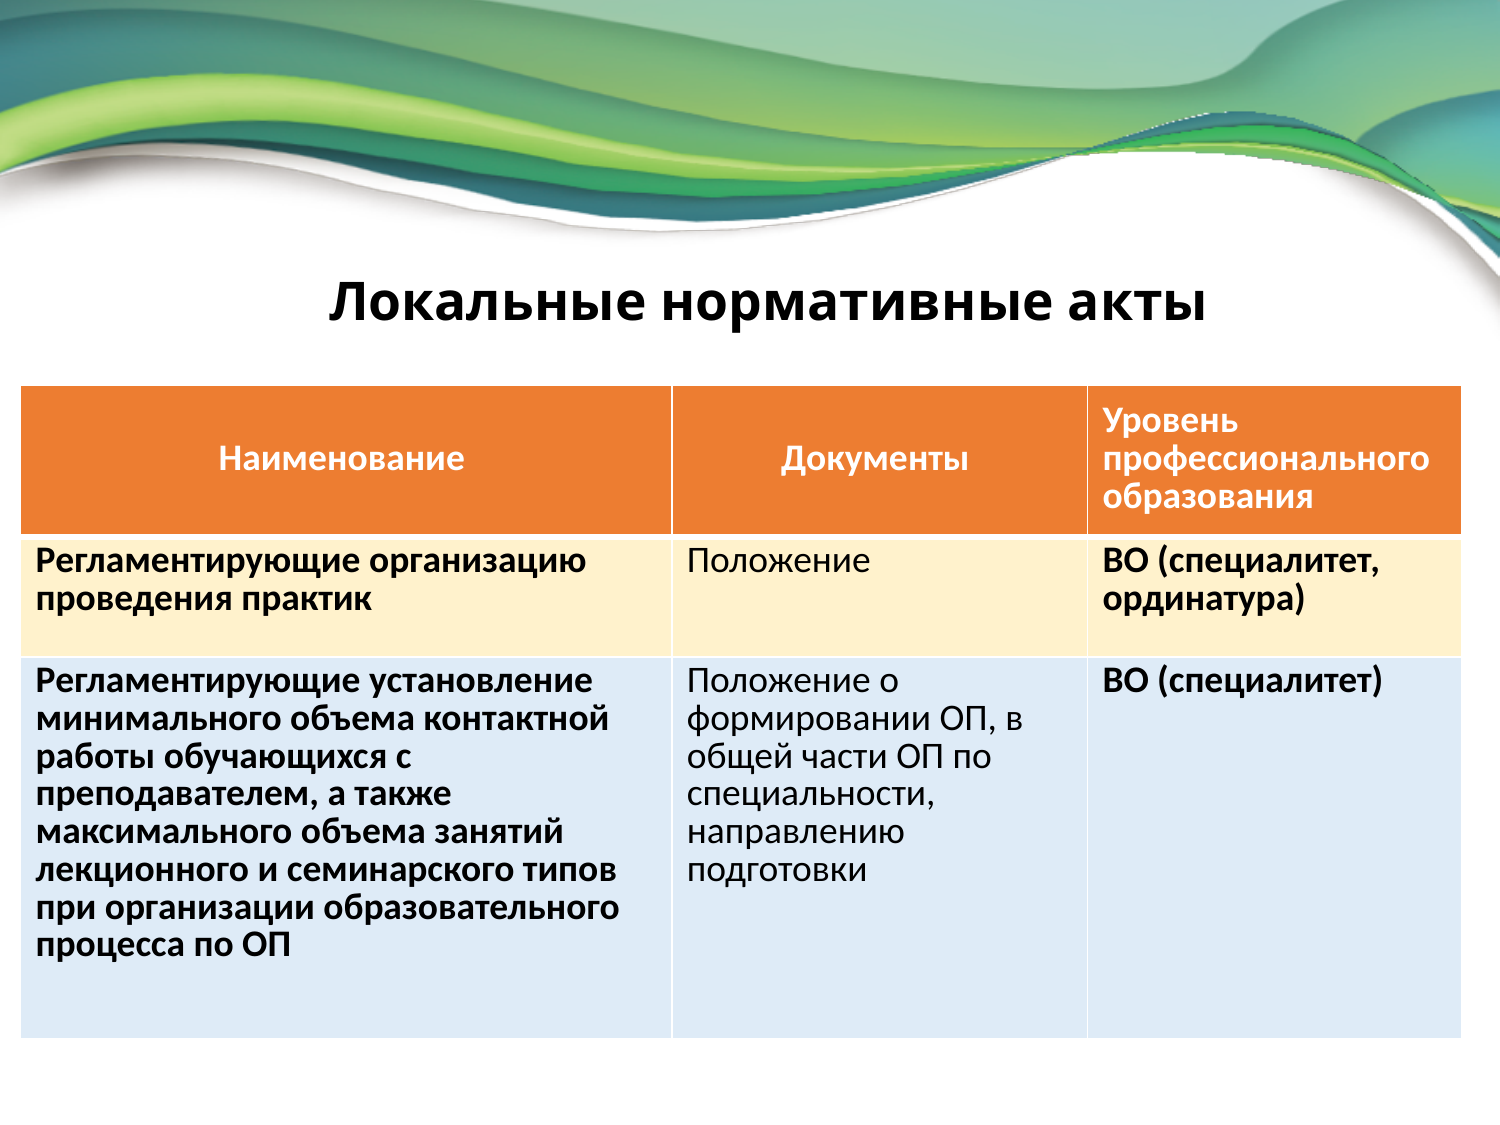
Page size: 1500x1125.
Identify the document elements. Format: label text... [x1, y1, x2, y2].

table_cell ВО (специалитет) [1088, 658, 1461, 1038]
table_header Документы [673, 386, 1087, 534]
table_cell Положение о формировании ОП, в общей части ОП по специальности, направлению подготовки [673, 658, 1087, 1038]
table_header Уровень профессионального образования [1088, 386, 1461, 534]
table_cell Положение [673, 540, 1087, 656]
table_cell ВО (специалитет, ординатура) [1088, 540, 1461, 656]
table_header Наименование [21, 386, 671, 534]
title Локальные нормативные акты [81, 267, 1457, 340]
table_cell Регламентирующие установление минимального объема контактной работы обучающихся с преподавателем, а также максимального объема занятий лекционного и семинарского типов при организации образовательного процесса по ОП [21, 658, 671, 1038]
picture [0, 0, 1500, 844]
table_cell Регламентирующие организацию проведения практик [21, 540, 671, 656]
